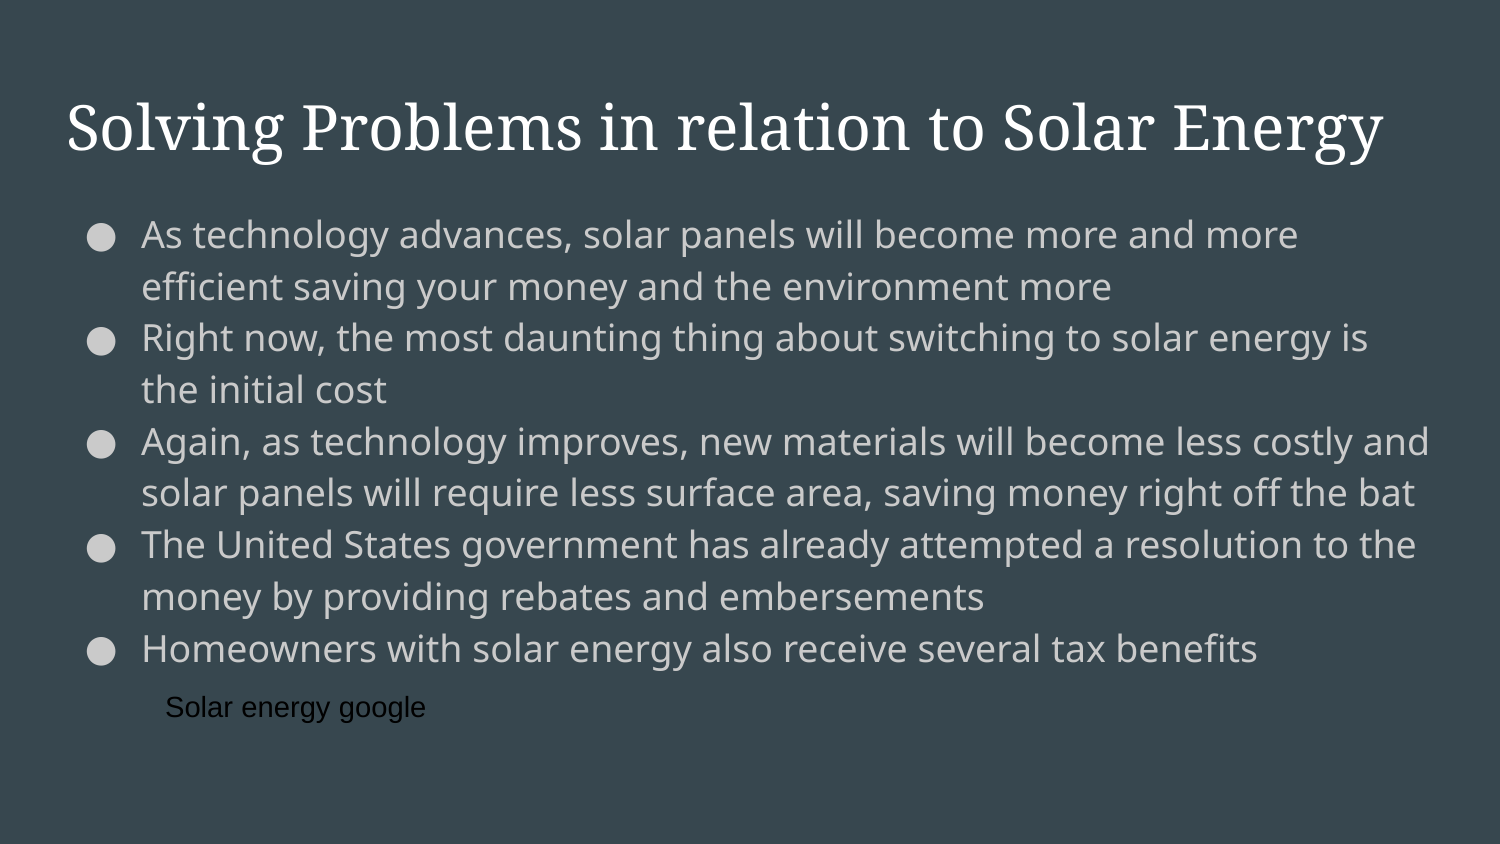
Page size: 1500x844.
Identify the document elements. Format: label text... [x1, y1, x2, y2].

text_box Solar energy google [149, 673, 1350, 814]
title Solving Problems in relation to Solar Energy [51, 72, 1449, 167]
list As technology advances, solar panels will become more and more efficient saving your money and the environment more Right now, the most daunting thing about switching to solar energy is the initial cost Again, as technology improves, new materials will become less costly and solar panels will require less surface area, saving money right off the bat The United States government has already attempted a resolution to the money by providing rebates and embersements Homeowners with solar energy also receive several tax benefits [51, 189, 1449, 750]
